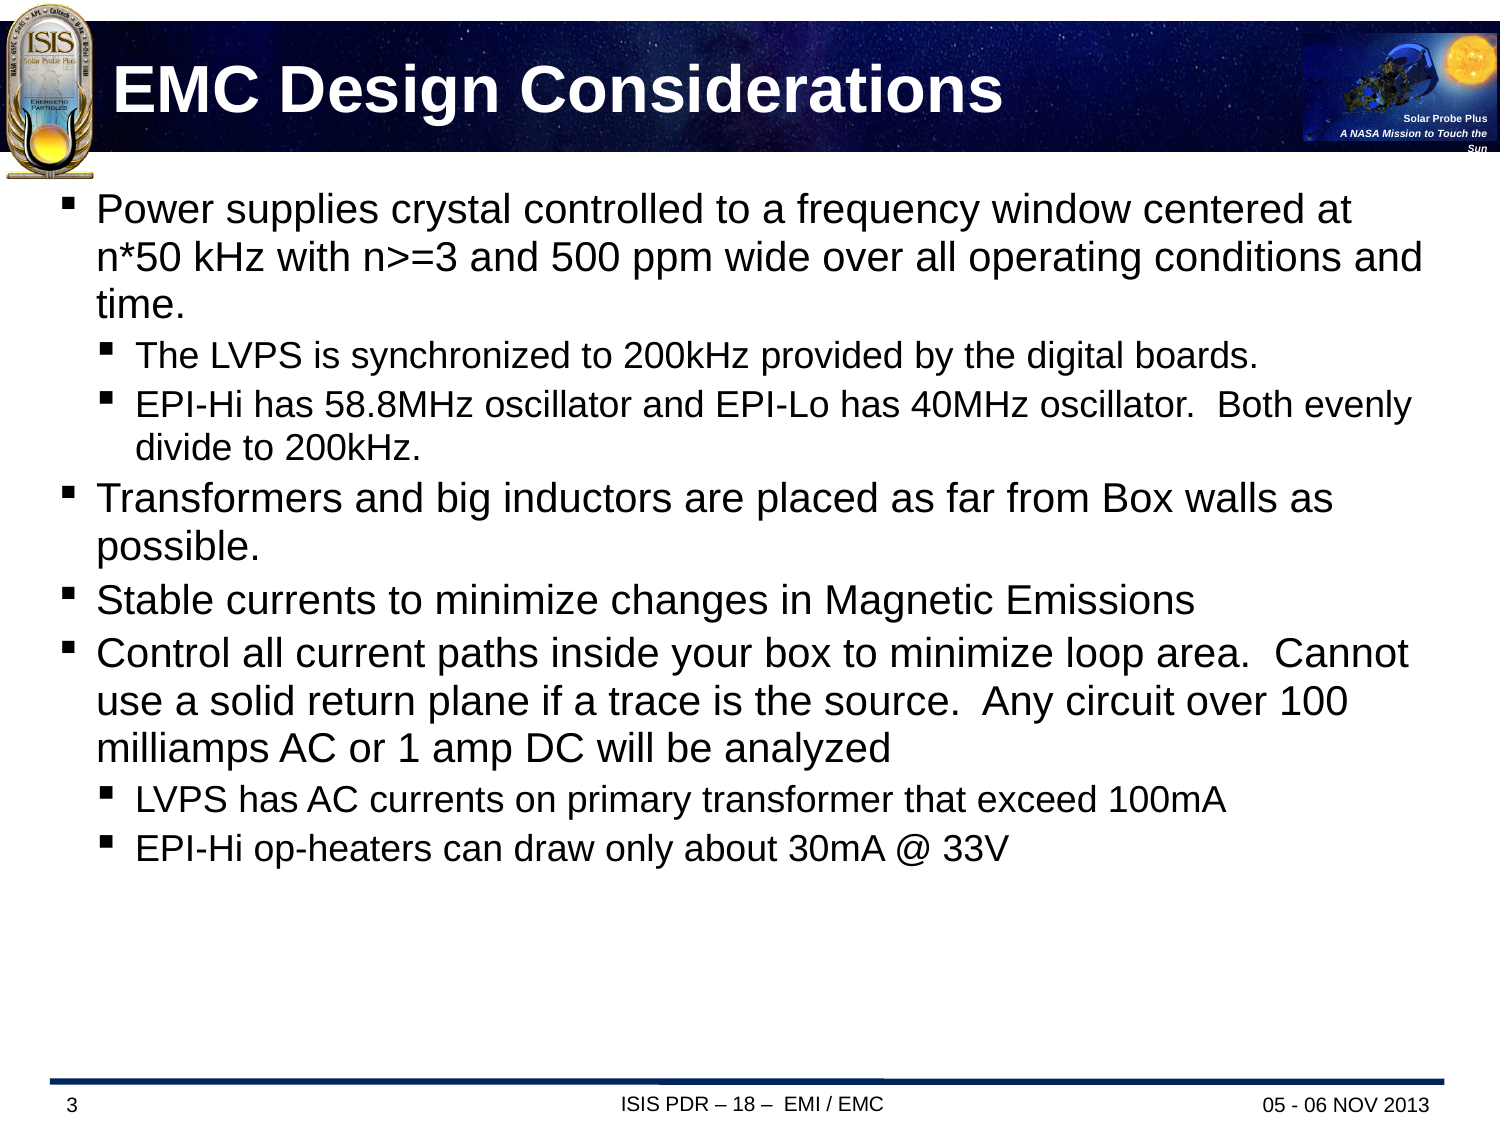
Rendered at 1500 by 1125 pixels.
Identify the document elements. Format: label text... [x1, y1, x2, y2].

list Power supplies crystal controlled to a frequency window centered at n*50 kHz with n>=3 and 500 ppm wide over all operating conditions and time. The LVPS is synchronized to 200kHz provided by the digital boards. EPI-Hi has 58.8MHz oscillator and EPI-Lo has 40MHz oscillator. Both evenly divide to 200kHz. Transformers and big inductors are placed as far from Box walls as possible. Stable currents to minimize changes in Magnetic Emissions Control all current paths inside your box to minimize loop area. Cannot use a solid return plane if a trace is the source. Any circuit over 100 milliamps AC or 1 amp DC will be analyzed LVPS has AC currents on primary transformer that exceed 100mA EPI-Hi op-heaters can draw only about 30mA @ 33V [58, 185, 1442, 1046]
picture [0, 2, 1500, 181]
title EMC Design Considerations [111, 30, 1294, 142]
